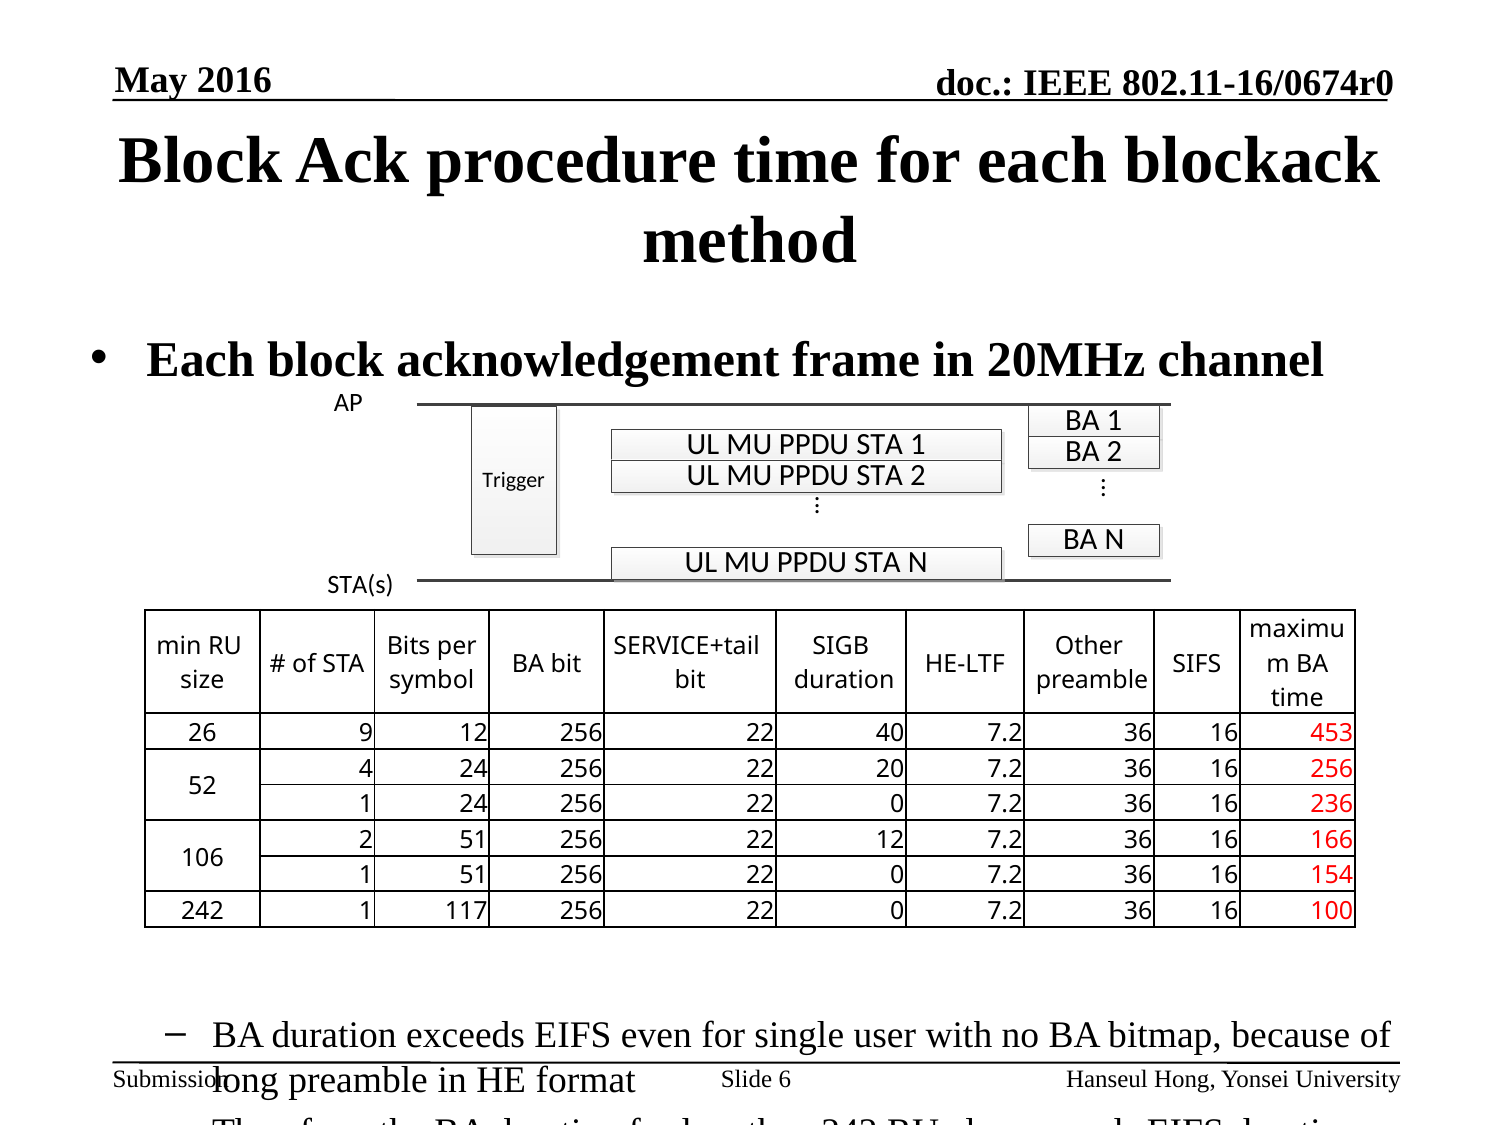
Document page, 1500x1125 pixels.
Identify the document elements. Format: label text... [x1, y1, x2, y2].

table_cell 26 [146, 714, 259, 748]
table_cell 236 [1241, 785, 1354, 819]
table_cell 22 [605, 714, 775, 748]
title Block Ack procedure time for each blockack method [74, 101, 1426, 290]
table_cell 0 [777, 892, 905, 926]
table_cell 16 [1155, 750, 1239, 784]
table_cell 453 [1241, 714, 1354, 748]
table_header SERVICE+tail bit [605, 613, 775, 712]
table_cell 166 [1241, 821, 1354, 855]
table_header Bits per symbol [375, 613, 488, 712]
table_cell 1 [261, 857, 374, 890]
table_cell 12 [375, 714, 488, 748]
table_cell 22 [605, 785, 775, 819]
table_cell 0 [777, 857, 905, 890]
table_cell 7.2 [907, 892, 1023, 926]
table_cell 7.2 [907, 750, 1023, 784]
table_cell 22 [605, 892, 775, 926]
table_header Other preamble [1025, 613, 1153, 712]
table_cell 117 [375, 892, 488, 926]
table_cell 16 [1155, 892, 1239, 926]
table_cell 7.2 [907, 821, 1023, 855]
table_cell 256 [490, 821, 603, 855]
table_header BA bit [490, 613, 603, 712]
table_cell 40 [777, 714, 905, 748]
table_header maximum BA time [1241, 611, 1354, 712]
table_cell 22 [605, 750, 775, 784]
table_cell 154 [1241, 857, 1354, 890]
table_header # of STA [261, 611, 374, 712]
table_cell 12 [777, 821, 905, 855]
table_cell 9 [261, 714, 374, 748]
table_cell 1 [261, 785, 374, 819]
table_cell 16 [1155, 785, 1239, 819]
list Each block acknowledgement frame in 20MHz channel BA duration exceeds EIFS even for single user with no BA bitmap, because of long preamble in HE format Therefore, the BA duration for less than 242 RU also exceeds EIFS duration [74, 318, 1426, 1062]
table_cell 24 [375, 785, 488, 819]
table_cell 256 [490, 714, 603, 748]
table_cell 1 [261, 892, 374, 926]
table_cell 4 [261, 750, 374, 784]
table_cell 36 [1025, 750, 1153, 784]
table_cell 20 [777, 750, 905, 784]
table_header HE-LTF [907, 613, 1023, 712]
table_cell 22 [605, 857, 775, 890]
table_cell 16 [1155, 857, 1239, 890]
table_cell 7.2 [907, 785, 1023, 819]
table_cell 256 [490, 857, 603, 890]
table_cell 256 [490, 785, 603, 819]
table_header SIGB duration [777, 613, 905, 712]
table_cell 256 [490, 750, 603, 784]
table_cell 16 [1155, 714, 1239, 748]
table_cell 36 [1025, 714, 1153, 748]
table_cell 256 [490, 892, 603, 926]
table_cell 51 [375, 821, 488, 855]
table_header SIFS [1155, 611, 1239, 712]
table_header min RU size [146, 611, 259, 712]
table_cell 2 [261, 821, 374, 855]
table_cell 22 [605, 821, 775, 855]
table_cell 100 [1241, 892, 1354, 926]
table_cell 51 [375, 857, 488, 890]
table_cell 52 [146, 750, 259, 819]
table_cell 7.2 [907, 714, 1023, 748]
table_cell 36 [1025, 892, 1153, 926]
table_cell 36 [1025, 821, 1153, 855]
table_cell 0 [777, 785, 905, 819]
table_cell 36 [1025, 857, 1153, 890]
table_cell 106 [146, 821, 259, 890]
table_cell 256 [1241, 750, 1354, 784]
table_cell 36 [1025, 785, 1153, 819]
table_cell 7.2 [907, 857, 1023, 890]
picture [324, 381, 1176, 604]
table_cell 16 [1155, 821, 1239, 855]
table_cell 242 [146, 892, 259, 926]
table_cell 24 [375, 750, 488, 784]
